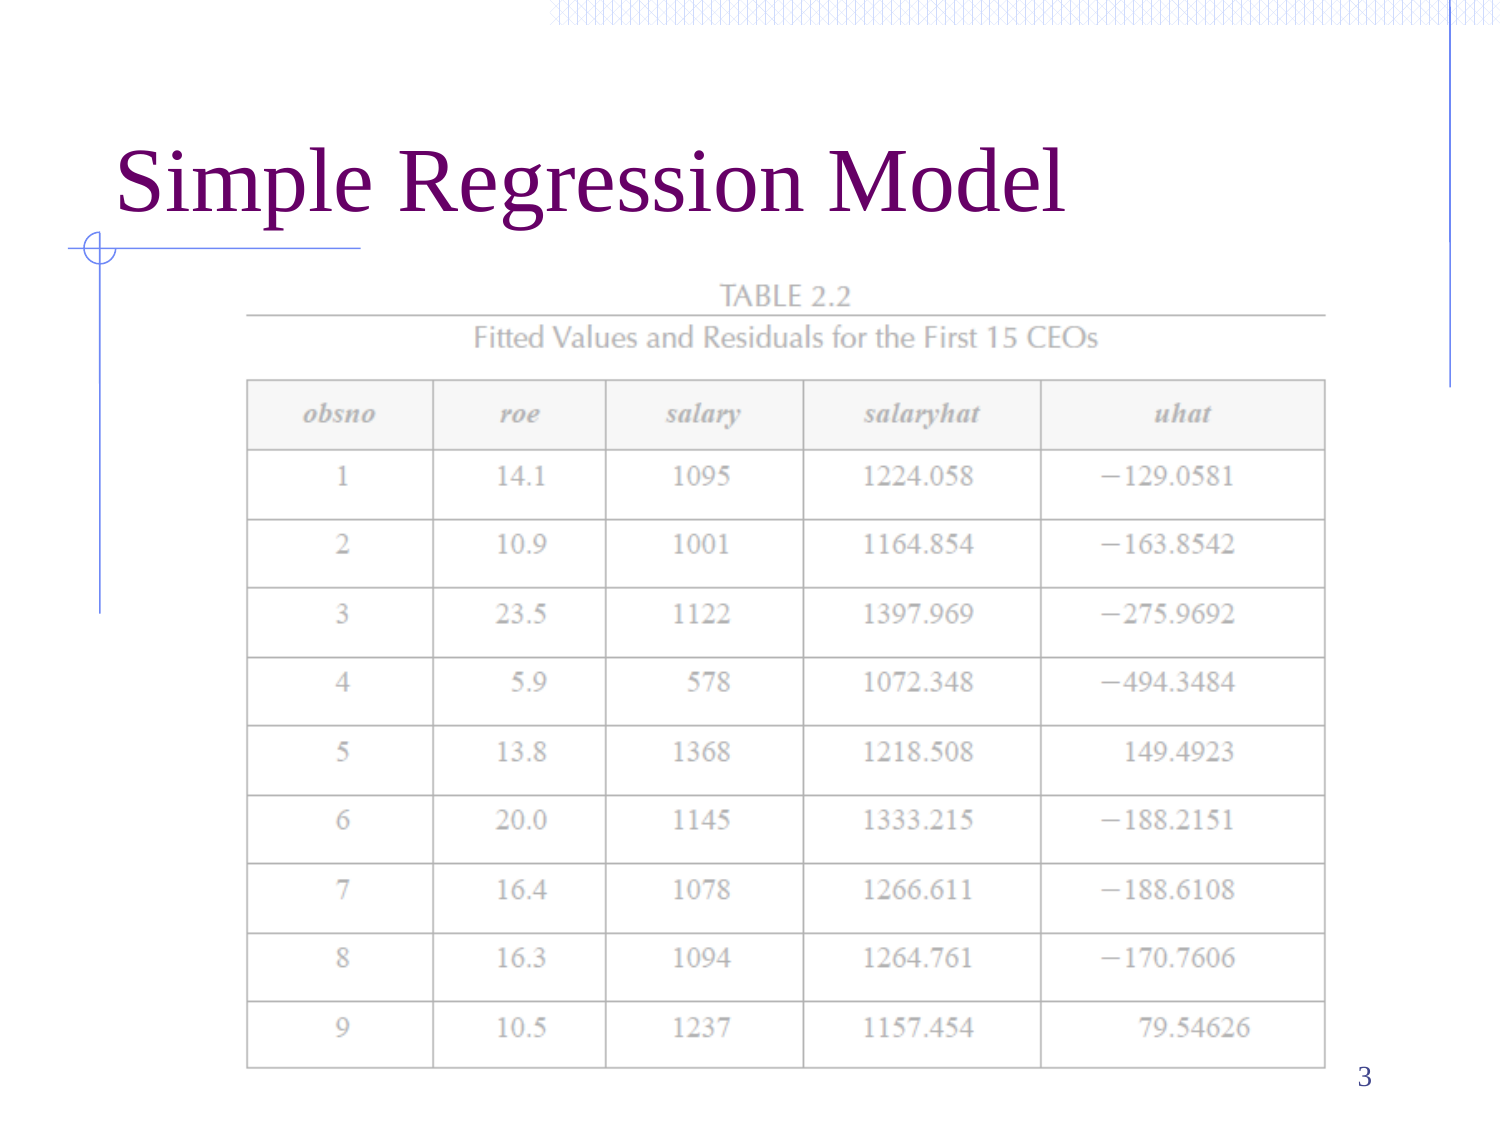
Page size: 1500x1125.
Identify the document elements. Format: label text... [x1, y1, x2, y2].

title Simple Regression Model [99, 49, 1376, 238]
picture [229, 255, 1341, 1079]
slide_number 3 [1074, 1024, 1388, 1101]
